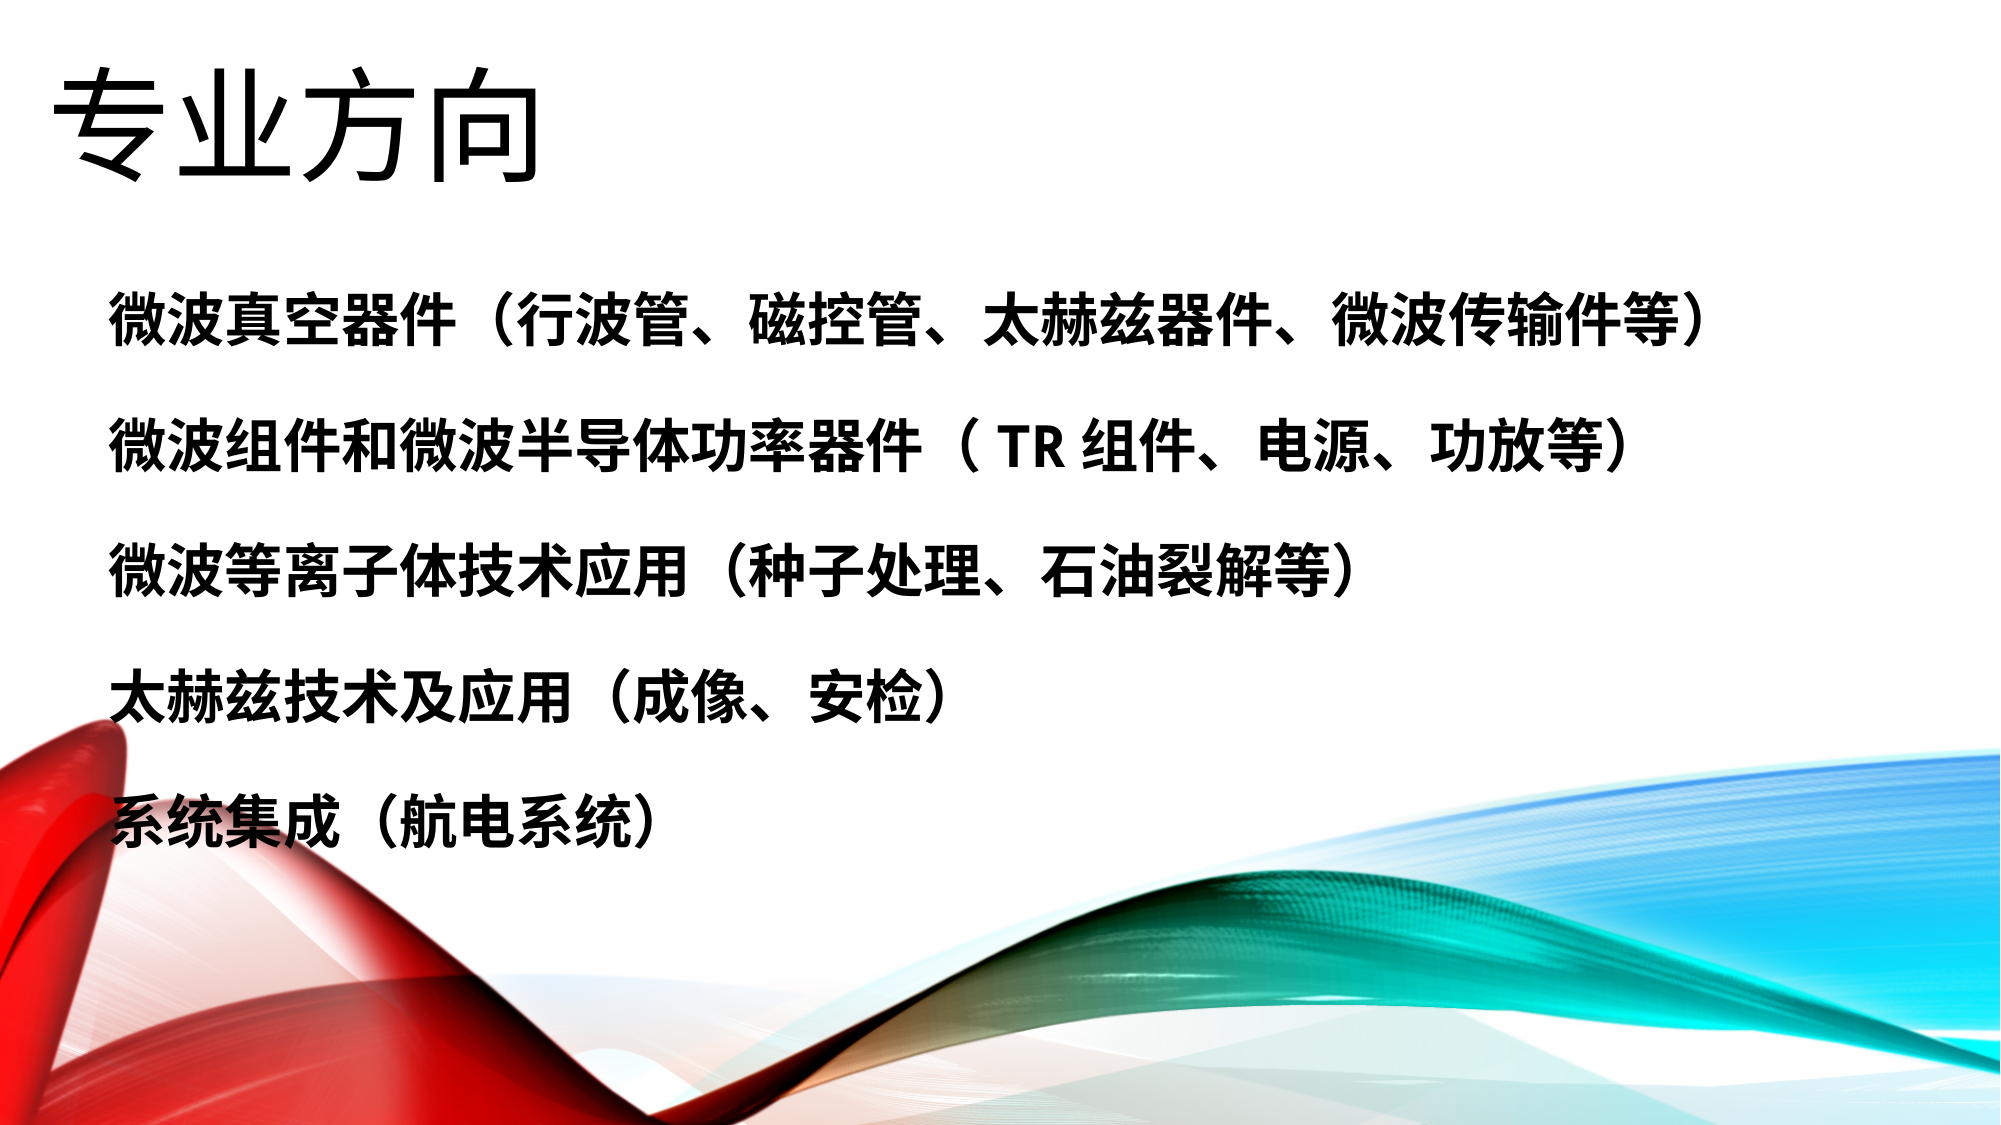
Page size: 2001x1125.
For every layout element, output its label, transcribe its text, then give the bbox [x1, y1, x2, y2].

title 专业方向 [32, 43, 1697, 208]
list 微波真空器件（行波管、磁控管、太赫兹器件、微波传输件等） 微波组件和微波半导体功率器件（TR组件、电源、功放等） 微波等离子体技术应用（种子处理、石油裂解等） 太赫兹技术及应用（成像、安检） 系统集成（航电系统） [52, 240, 1870, 895]
picture [0, 717, 2000, 1125]
